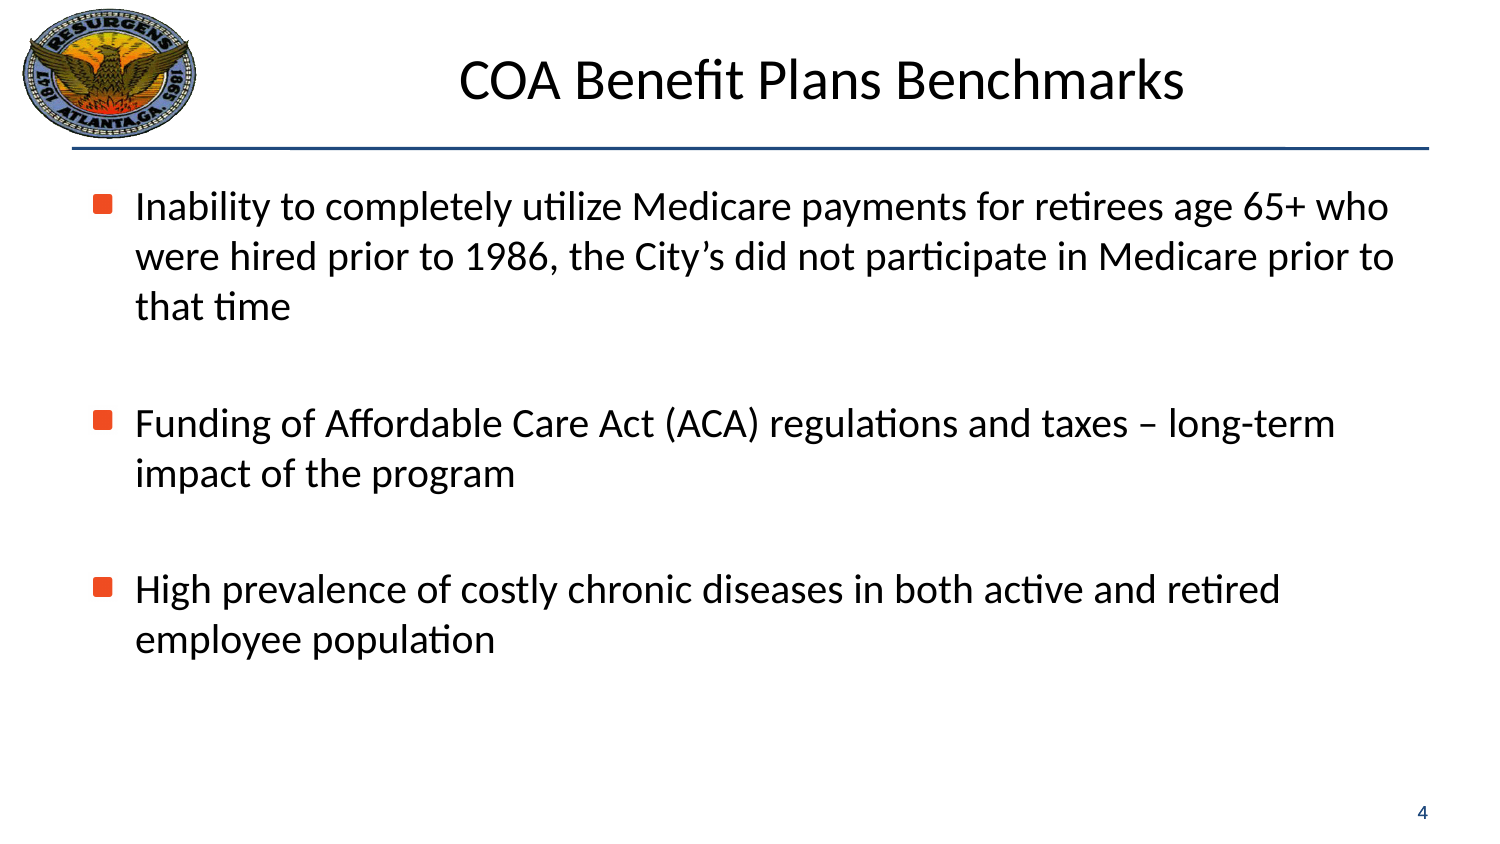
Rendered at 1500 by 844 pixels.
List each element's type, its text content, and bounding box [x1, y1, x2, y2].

picture [88, 189, 118, 219]
picture [88, 405, 118, 435]
picture [15, 5, 206, 146]
list Inability to completely utilize Medicare payments for retirees age 65+ who were hired prior to 1986, the City’s did not participate in Medicare prior to that time Funding of Affordable Care Act (ACA) regulations and taxes – long-term impact of the program High prevalence of costly chronic diseases in both active and retired employee population [72, 170, 1424, 799]
picture [88, 572, 118, 602]
title COA Benefit Plans Benchmarks [212, 17, 1426, 136]
